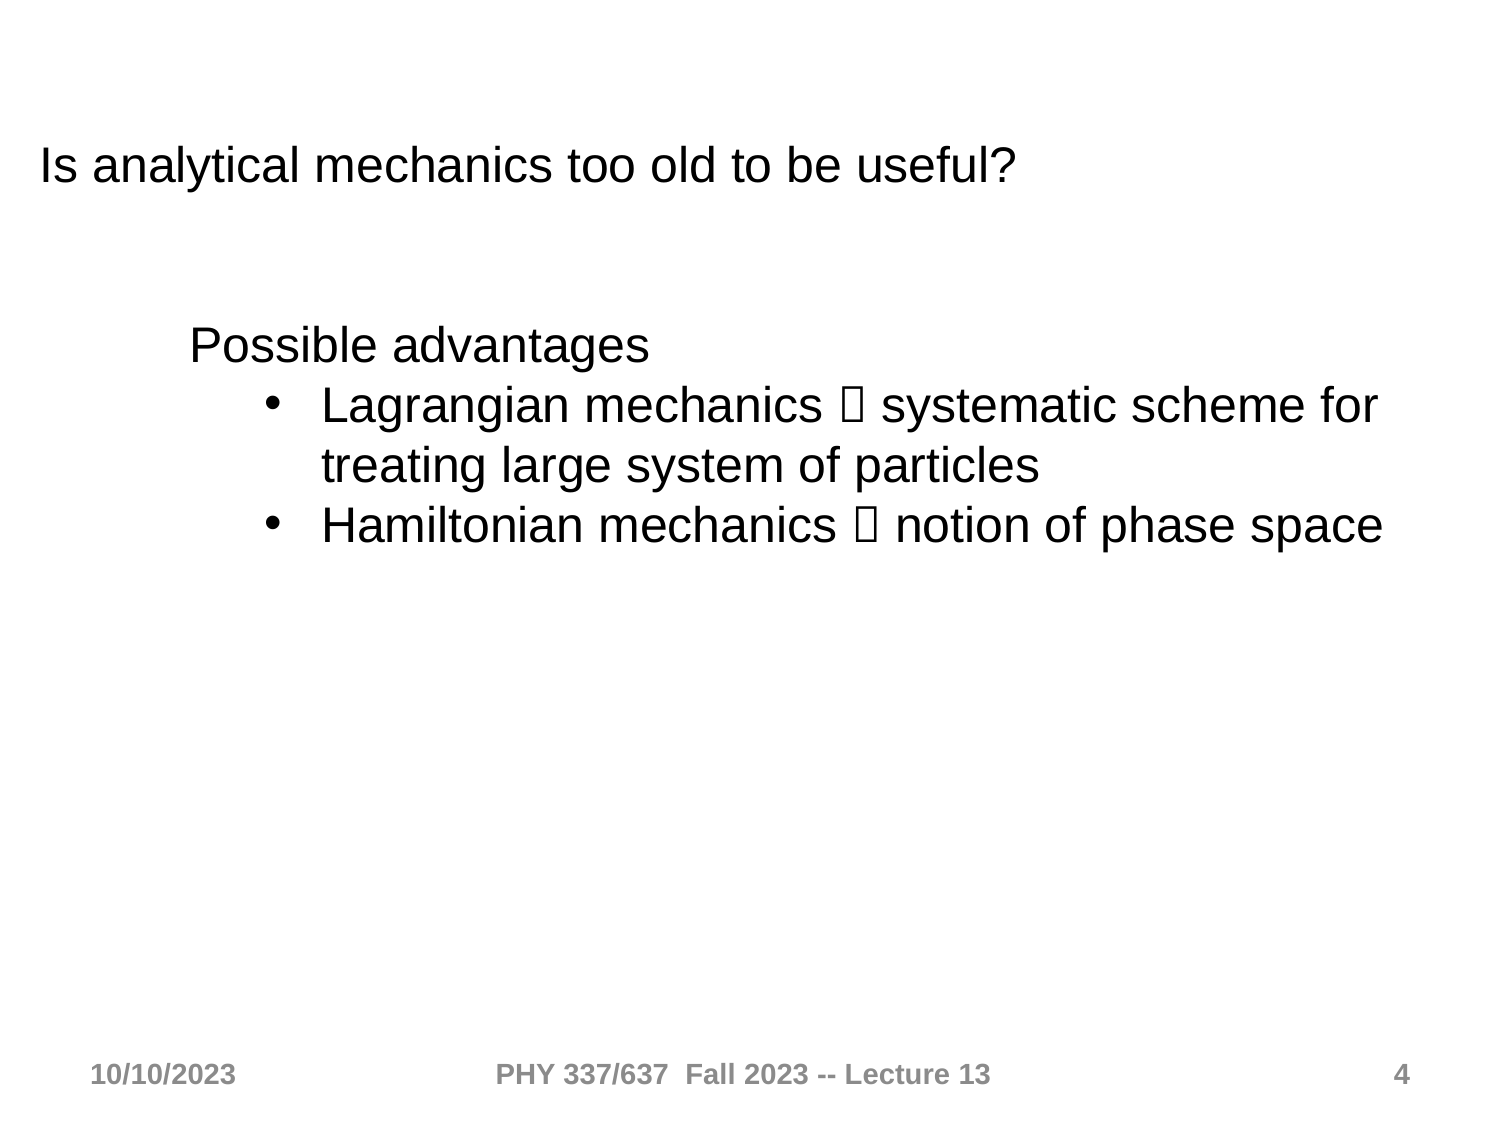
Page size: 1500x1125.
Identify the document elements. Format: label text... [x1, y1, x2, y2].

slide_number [75, 1042, 425, 1103]
footer PHY 337/637 Fall 2023 -- Lecture 13 [450, 1042, 1038, 1103]
text_box Is analytical mechanics too old to be useful? Possible advantages Lagrangian mechanics  systematic scheme for treating large system of particles Hamiltonian mechanics  notion of phase space [24, 124, 1475, 680]
slide_number 4 [1074, 1042, 1425, 1103]
